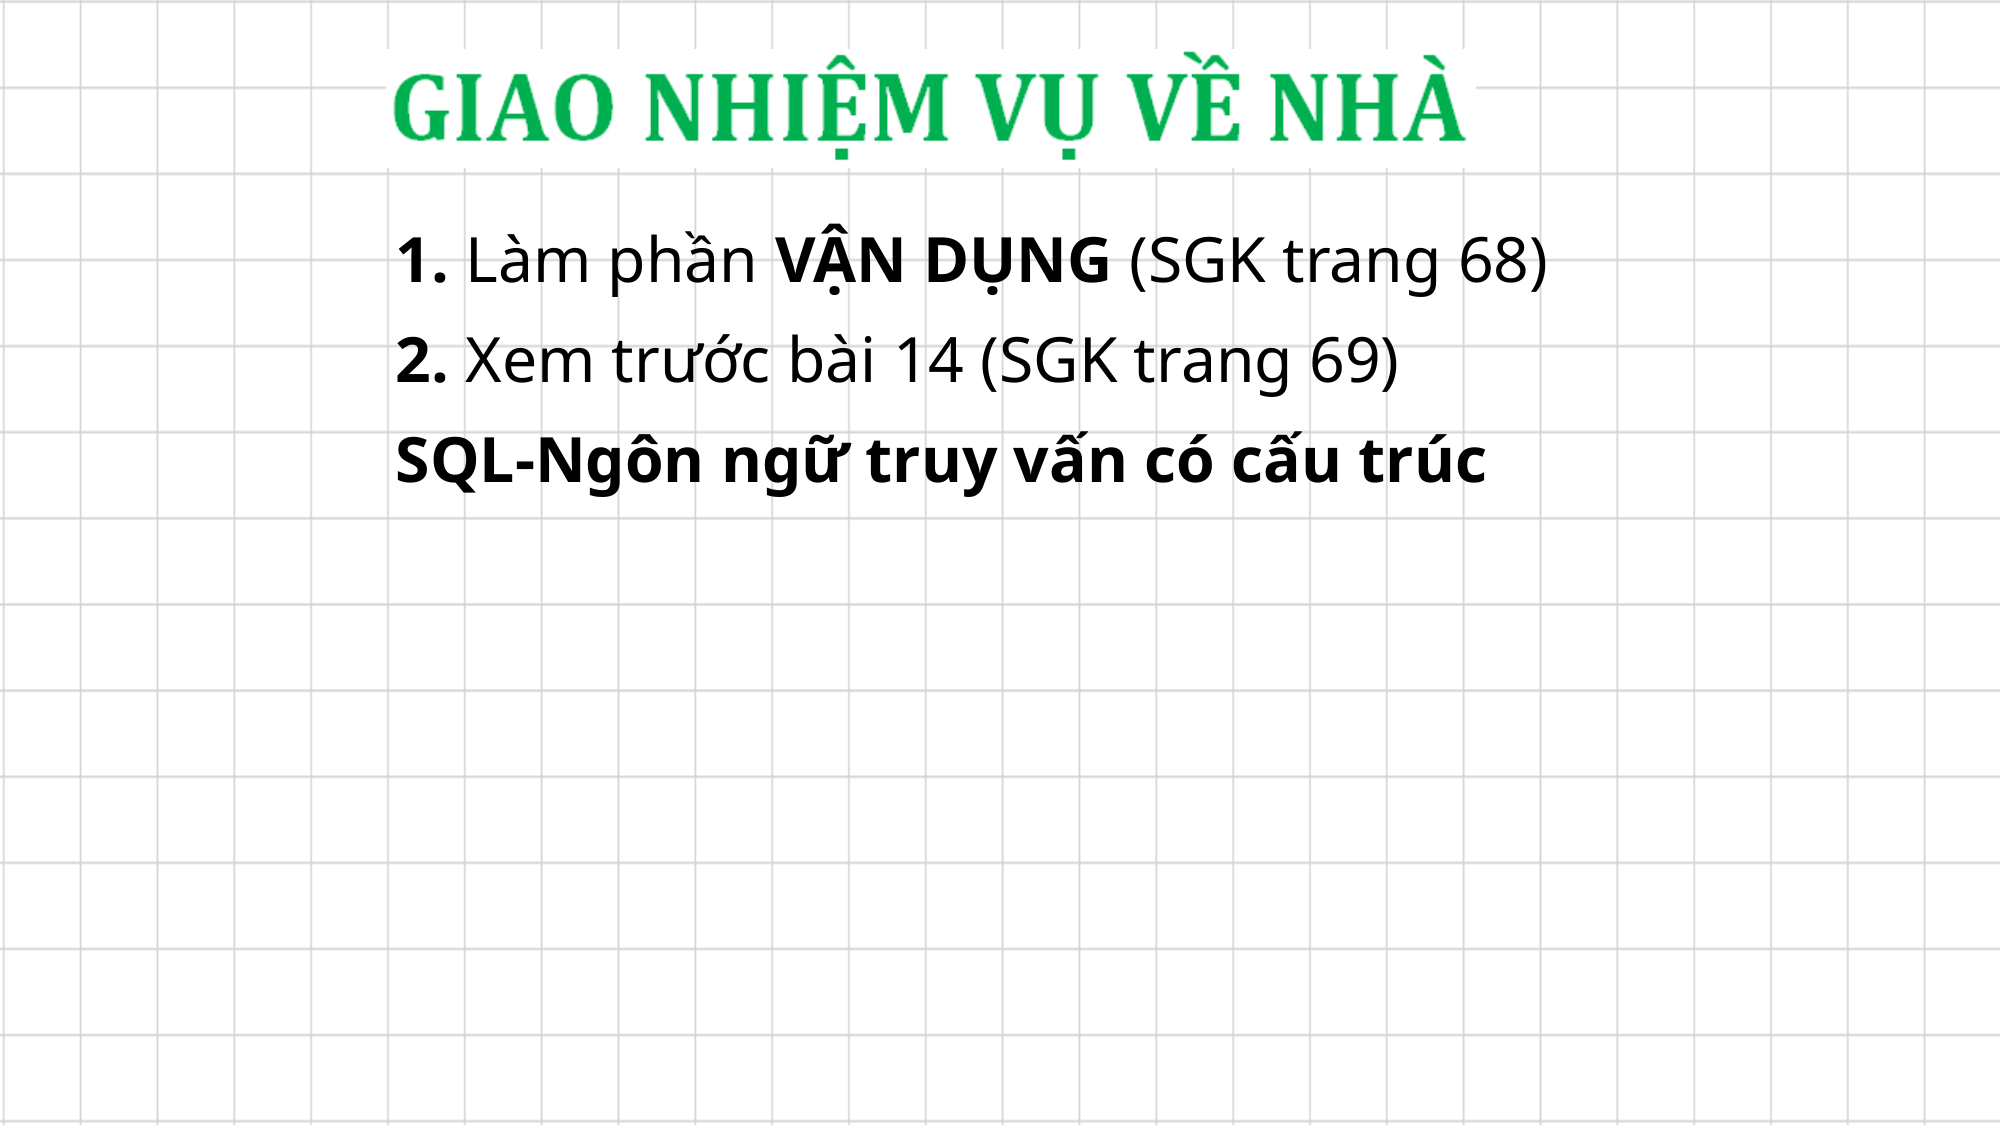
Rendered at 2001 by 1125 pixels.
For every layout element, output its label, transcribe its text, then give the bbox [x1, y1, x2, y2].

picture [0, 0, 2001, 1125]
text_box 1. Làm phần VẬN DỤNG (SGK trang 68) 2. Xem trước bài 14 (SGK trang 69) SQL-Ngôn ngữ truy vấn có cấu trúc [380, 212, 1833, 503]
